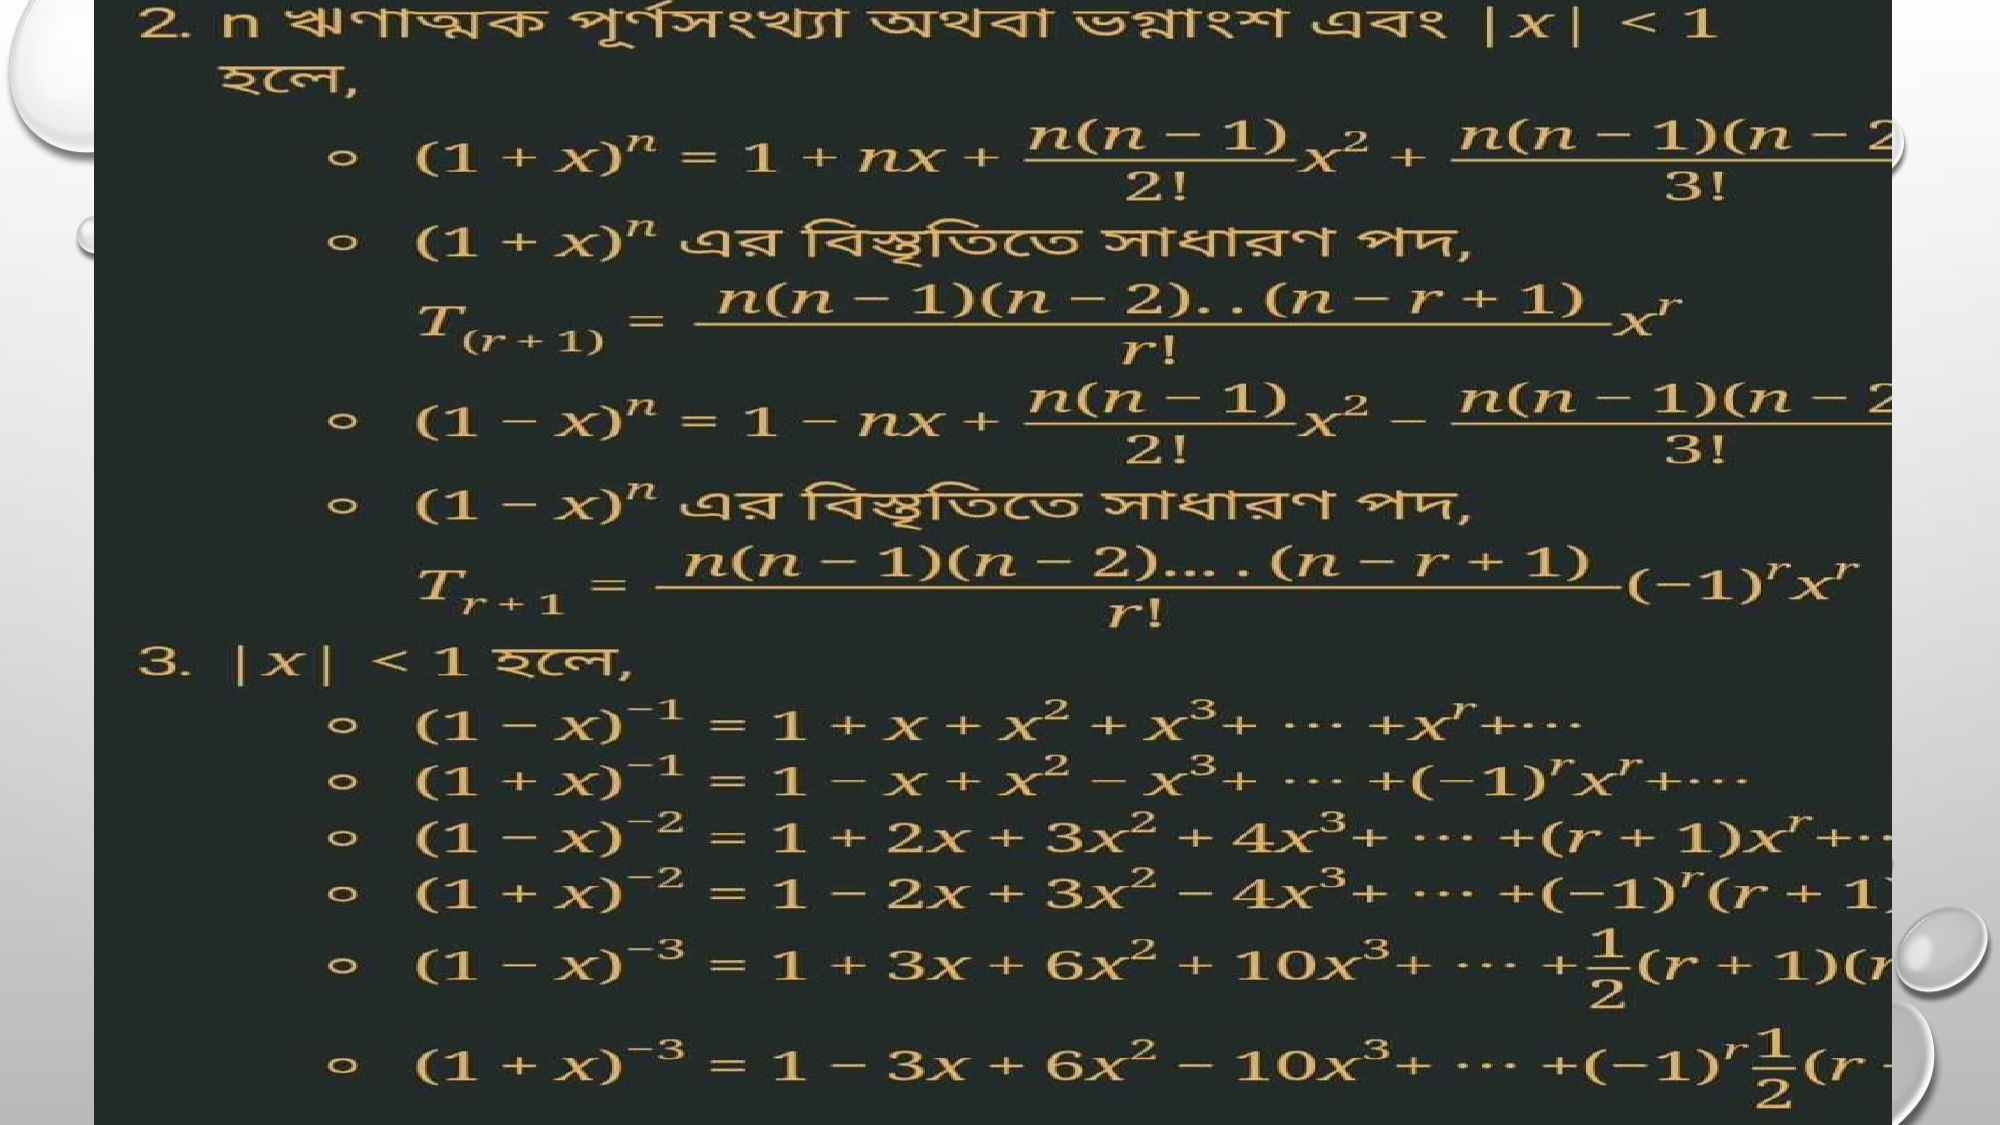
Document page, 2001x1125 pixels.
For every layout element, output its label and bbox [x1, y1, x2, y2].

picture [0, 0, 93, 1125]
picture [1892, 0, 2000, 1125]
list [93, 0, 1892, 1125]
